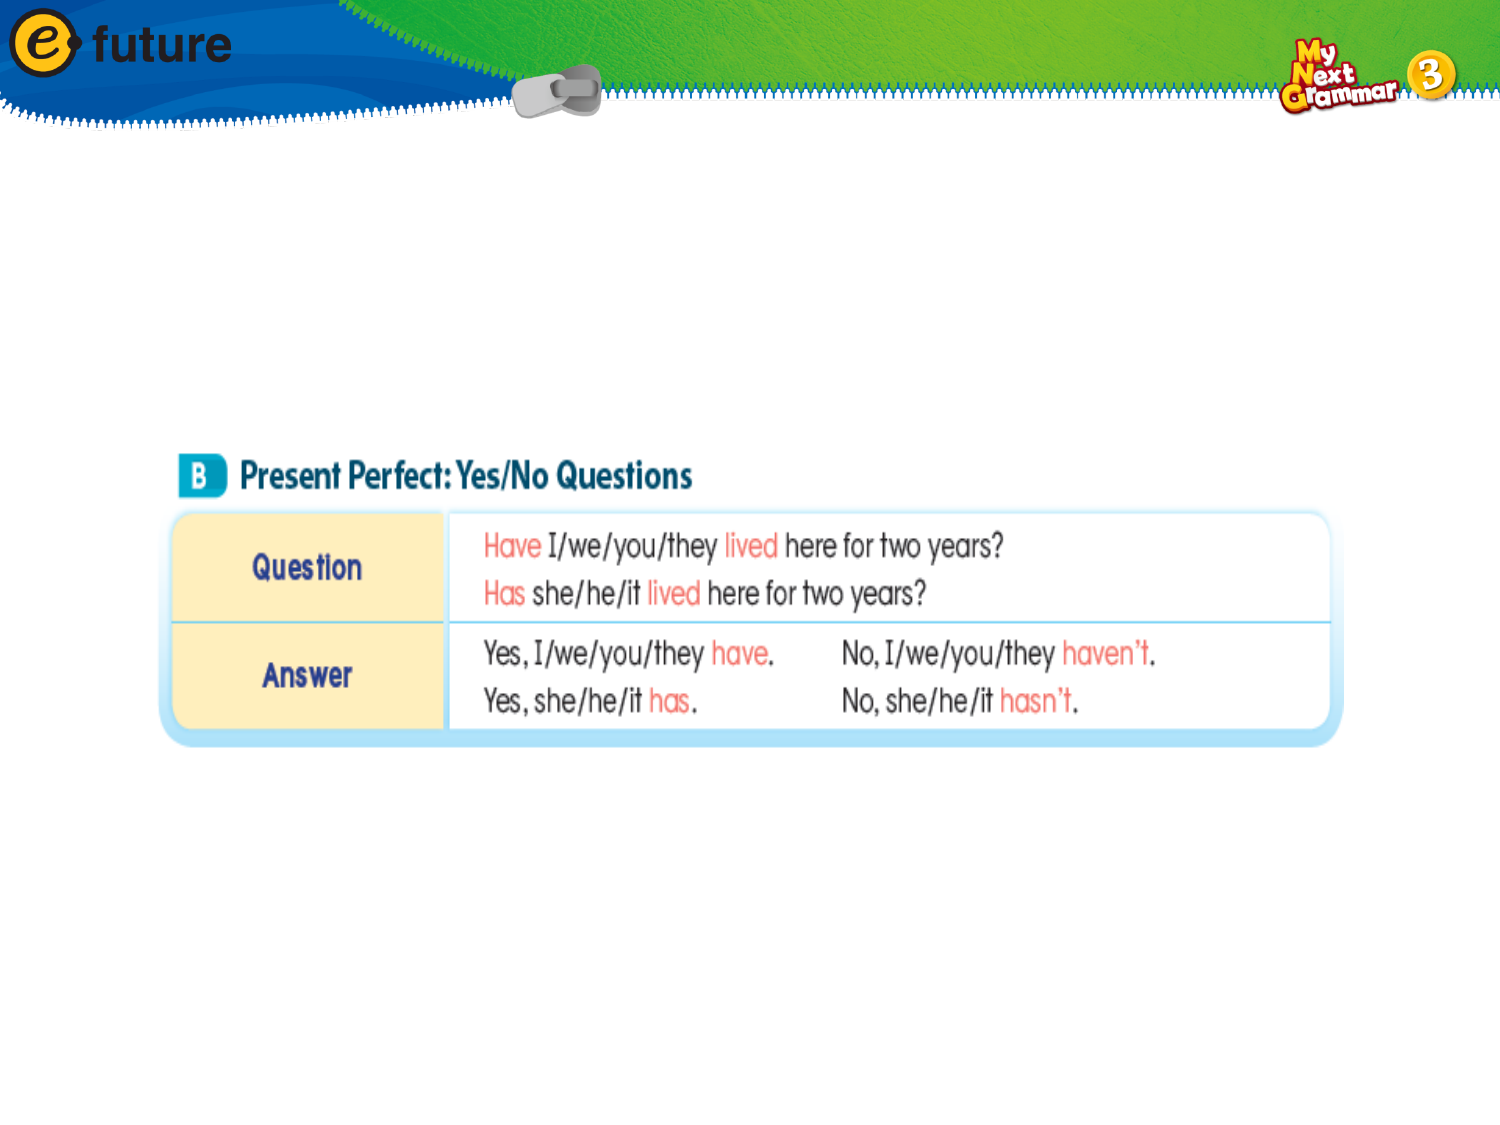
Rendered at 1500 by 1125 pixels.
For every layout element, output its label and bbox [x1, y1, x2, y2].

picture [0, 0, 1500, 134]
picture [155, 446, 1345, 752]
